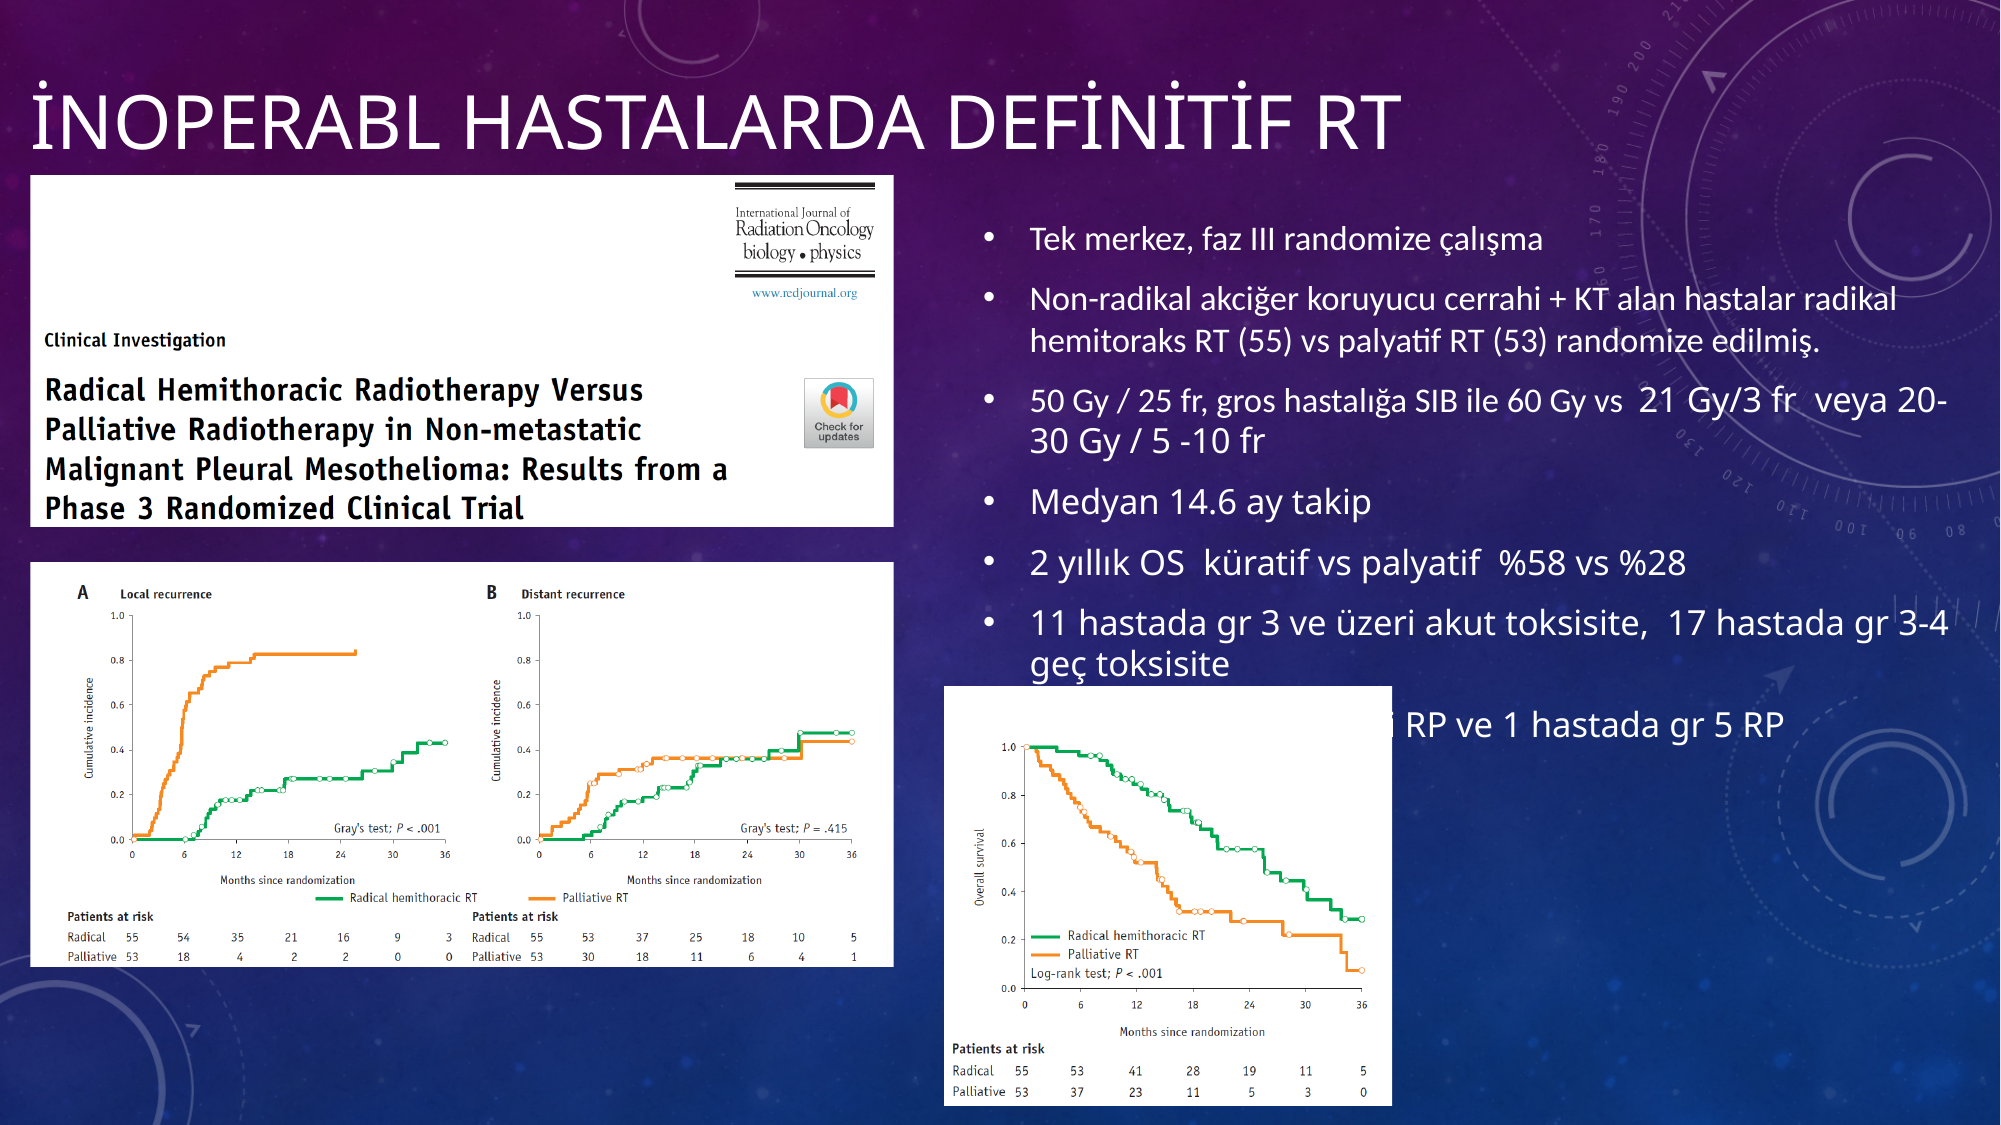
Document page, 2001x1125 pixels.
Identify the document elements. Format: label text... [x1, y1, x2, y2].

title İNOPERABL HASTALARDA DEFİNİTİF RT [15, 0, 1678, 239]
list Tek merkez, faz III randomize çalışma Non-radikal akciğer koruyucu cerrahi + KT alan hastalar radikal hemitoraks RT (55) vs palyatif RT (53) randomize edilmiş. 50 Gy / 25 fr, gros hastalığa SIB ile 60 Gy vs 21 Gy/3 fr veya 20- 30 Gy / 5 -10 fr Medyan 14.6 ay takip 2 yıllık OS küratif vs palyatif %58 vs %28 11 hastada gr 3 ve üzeri akut toksisite, 17 hastada gr 3-4 geç toksisite 9 hastada gr 2 ve üzeri RP ve 1 hastada gr 5 RP [968, 208, 2000, 755]
picture [0, 0, 2001, 1125]
